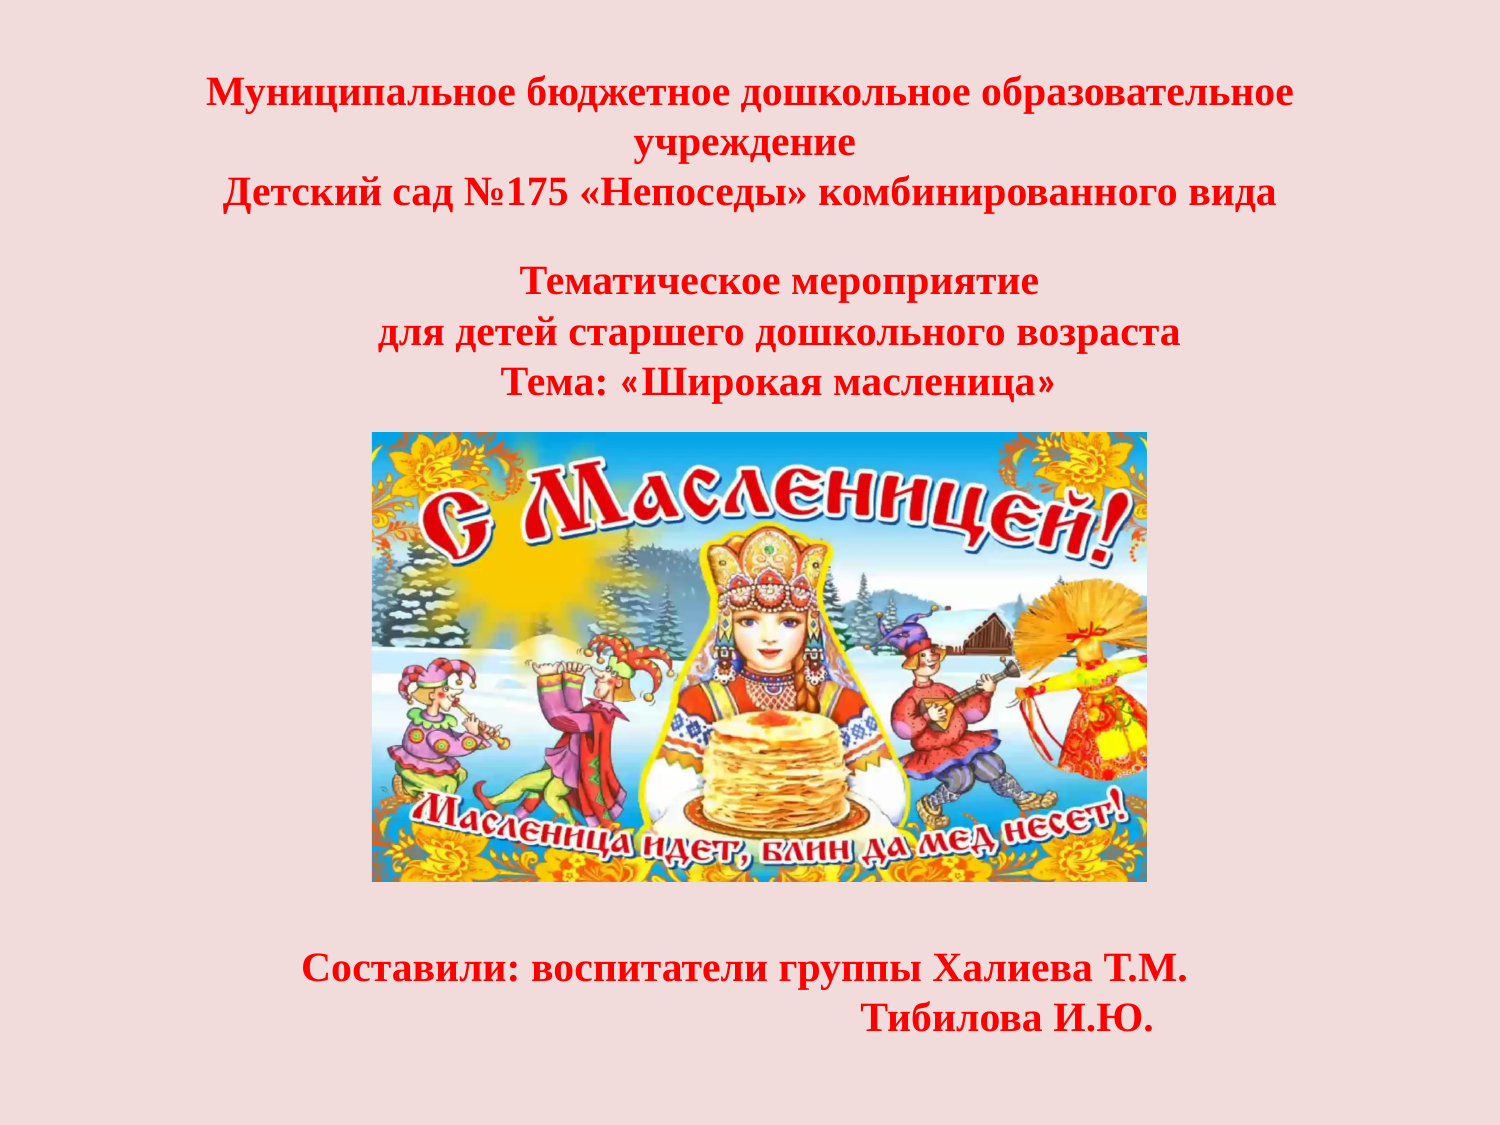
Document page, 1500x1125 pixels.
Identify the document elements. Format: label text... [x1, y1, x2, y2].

text_box Составили: воспитатели группы Халиева Т.М. Тибилова И.Ю. [194, 782, 1306, 1048]
title Муниципальное бюджетное дошкольное образовательное учреждение Детский сад №175 «Непоседы» комбинированного вида [75, 45, 1425, 233]
text_box Тематическое мероприятие для детей старшего дошкольного возраста Тема: «Широкая масленица» [242, 245, 1317, 411]
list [371, 432, 1148, 882]
